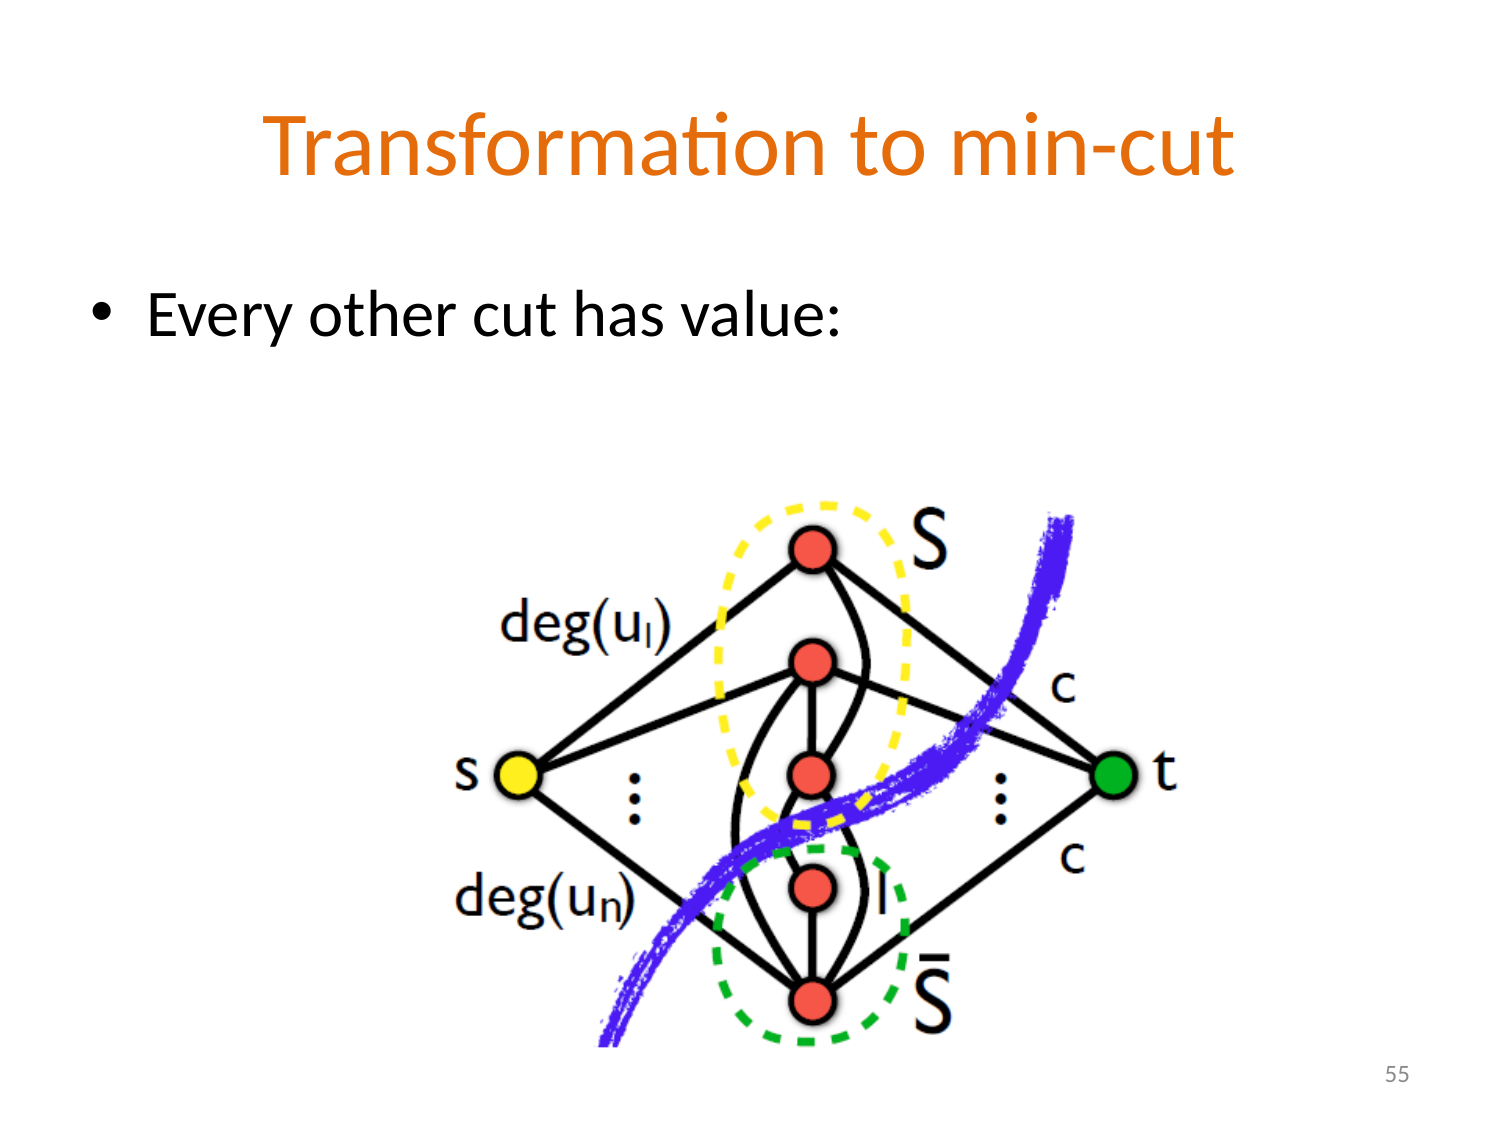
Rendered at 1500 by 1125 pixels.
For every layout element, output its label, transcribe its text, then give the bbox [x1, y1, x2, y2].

picture [336, 479, 1256, 1082]
slide_number 55 [1074, 1042, 1425, 1103]
title Transformation to min-cut [75, 45, 1425, 233]
